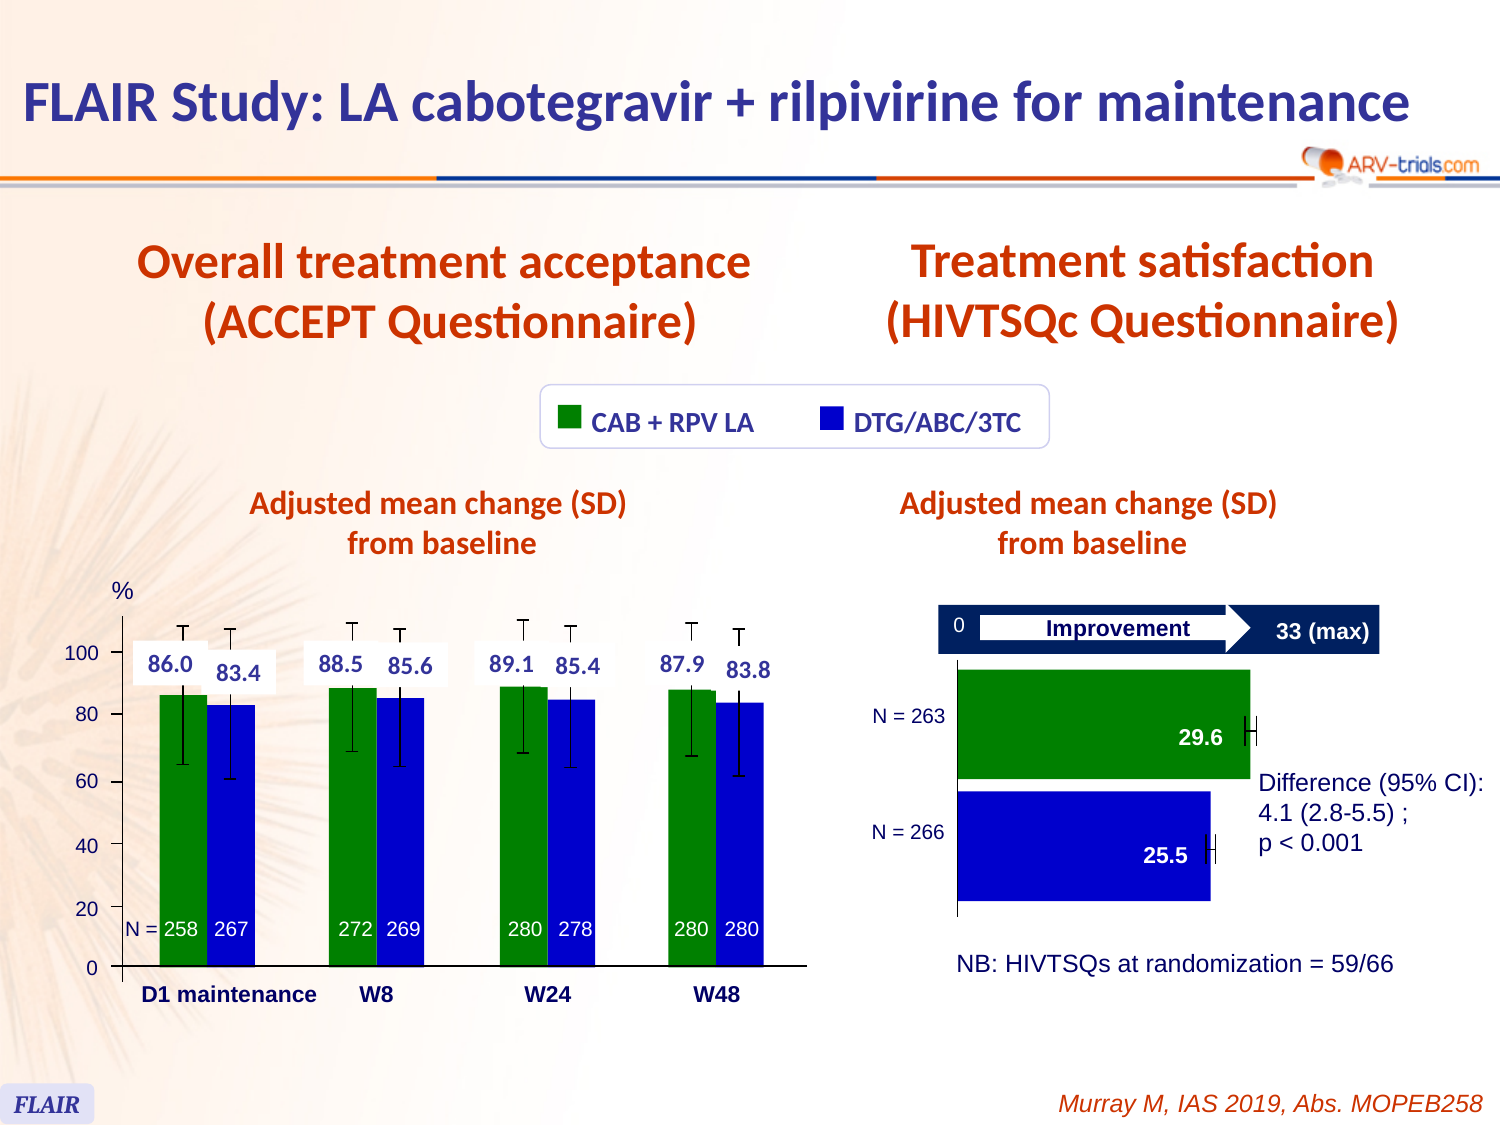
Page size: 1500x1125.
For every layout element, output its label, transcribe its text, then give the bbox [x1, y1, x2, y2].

text_box Treatment satisfaction (HIVTSQc Questionnaire) [807, 219, 1478, 370]
text_box [557, 404, 582, 429]
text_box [856, 602, 1500, 986]
text_box Adjusted mean change (SD) from baseline [234, 473, 651, 565]
text_box Overall treatment acceptance (ACCEPT Questionnaire) [114, 220, 786, 371]
text_box DTG/ABC/3TC [839, 396, 1037, 446]
text_box Murray M, IAS 2019, Abs. MOPEB258 [316, 1080, 1500, 1125]
title FLAIR Study: LA cabotegravir + rilpivirine for maintenance [8, 6, 1500, 190]
text_box CAB + RPV LA [576, 396, 770, 446]
text_box Adjusted mean change (SD) from baseline [884, 473, 1301, 569]
text_box [820, 406, 839, 430]
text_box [48, 566, 808, 1036]
picture [0, 0, 1500, 1125]
text_box FLAIR [0, 1083, 95, 1125]
text_box [540, 384, 1050, 449]
